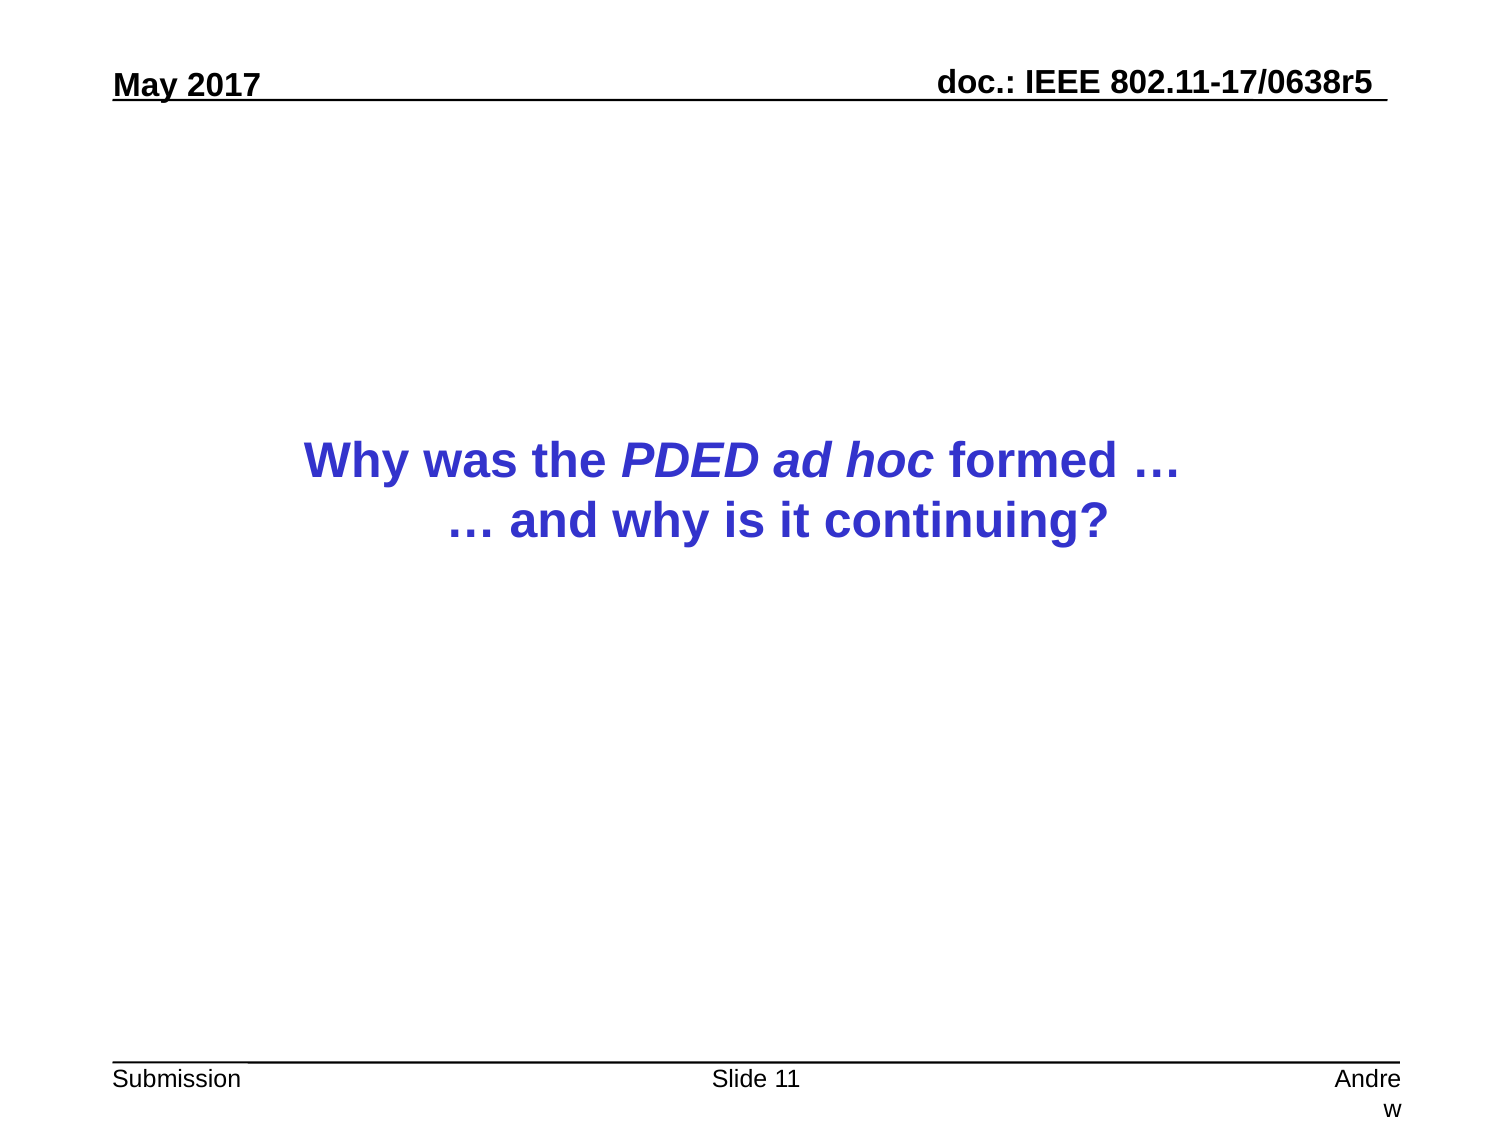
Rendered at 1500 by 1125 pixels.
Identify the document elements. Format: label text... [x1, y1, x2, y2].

slide_number Slide 11 [709, 1061, 803, 1093]
footer Andrew Myles, Cisco [1320, 1061, 1402, 1093]
list Why was the PDED ad hoc formed … … and why is it continuing? [112, 324, 1388, 650]
